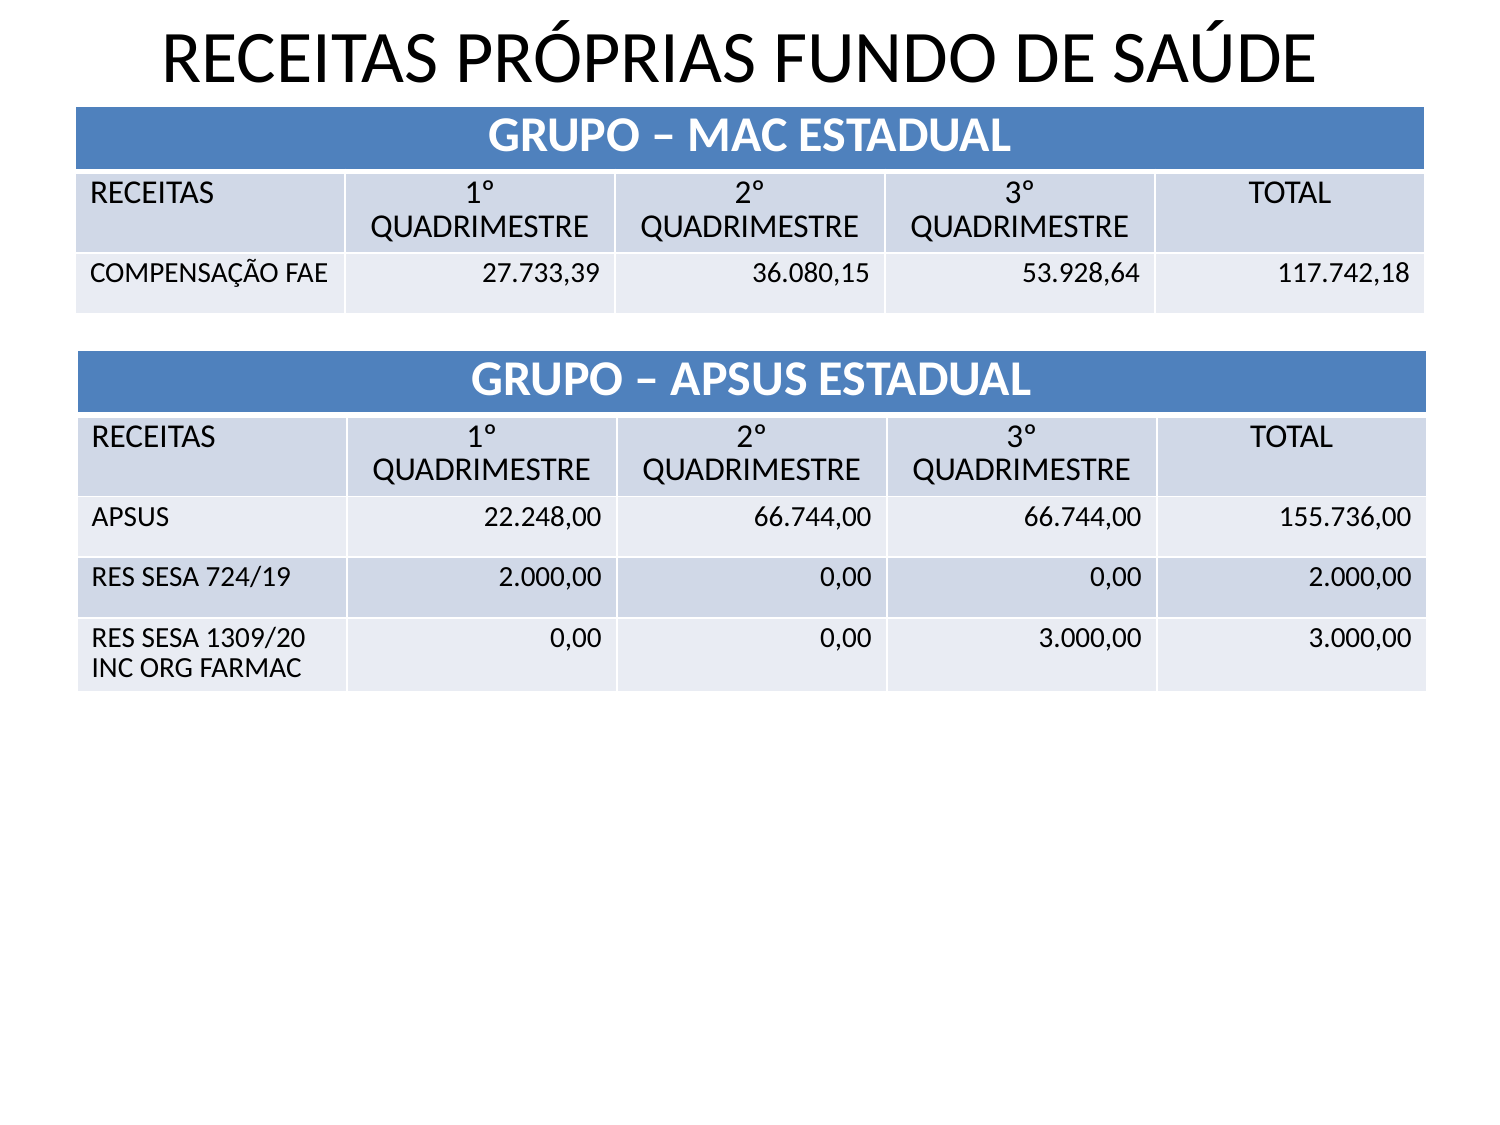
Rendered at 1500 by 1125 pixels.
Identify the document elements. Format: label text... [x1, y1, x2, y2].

table_cell RES SESA 724/19 [78, 558, 346, 617]
table_cell TOTAL [1158, 418, 1426, 496]
table_cell 27.733,39 [346, 254, 614, 313]
table_cell 155.736,00 [1158, 497, 1426, 556]
table_cell 117.742,18 [1156, 254, 1424, 313]
table_header GRUPO – MAC ESTADUAL [76, 107, 1424, 169]
table_cell 1º QUADRIMESTRE [348, 418, 616, 496]
table_cell RES SESA 1309/20 INC ORG FARMAC [78, 619, 346, 691]
table_cell RECEITAS [78, 418, 346, 496]
table_cell 3.000,00 [1158, 619, 1426, 691]
table_cell 2º QUADRIMESTRE [616, 174, 884, 252]
table_cell 3º QUADRIMESTRE [888, 418, 1156, 496]
table_cell 36.080,15 [616, 254, 884, 313]
table_cell 0,00 [888, 558, 1156, 617]
table_cell 0,00 [348, 619, 616, 691]
table_cell 66.744,00 [618, 497, 886, 556]
table_header GRUPO – APSUS ESTADUAL [78, 351, 1426, 412]
table_cell TOTAL [1156, 174, 1424, 252]
table_cell 2º QUADRIMESTRE [618, 418, 886, 496]
table_cell 53.928,64 [886, 254, 1154, 313]
table_cell RECEITAS [76, 174, 344, 252]
table_cell 3.000,00 [888, 619, 1156, 691]
title RECEITAS PRÓPRIAS FUNDO DE SAÚDE [64, 0, 1415, 107]
table_cell 2.000,00 [348, 558, 616, 617]
table_cell 0,00 [618, 558, 886, 617]
table_cell 2.000,00 [1158, 558, 1426, 617]
table_cell 1º QUADRIMESTRE [346, 174, 614, 252]
table_cell 66.744,00 [888, 497, 1156, 556]
table_cell COMPENSAÇÃO FAE [76, 254, 344, 313]
table_cell 0,00 [618, 619, 886, 691]
table_cell APSUS [78, 497, 346, 556]
table_cell 22.248,00 [348, 497, 616, 556]
table_cell 3º QUADRIMESTRE [886, 174, 1154, 252]
